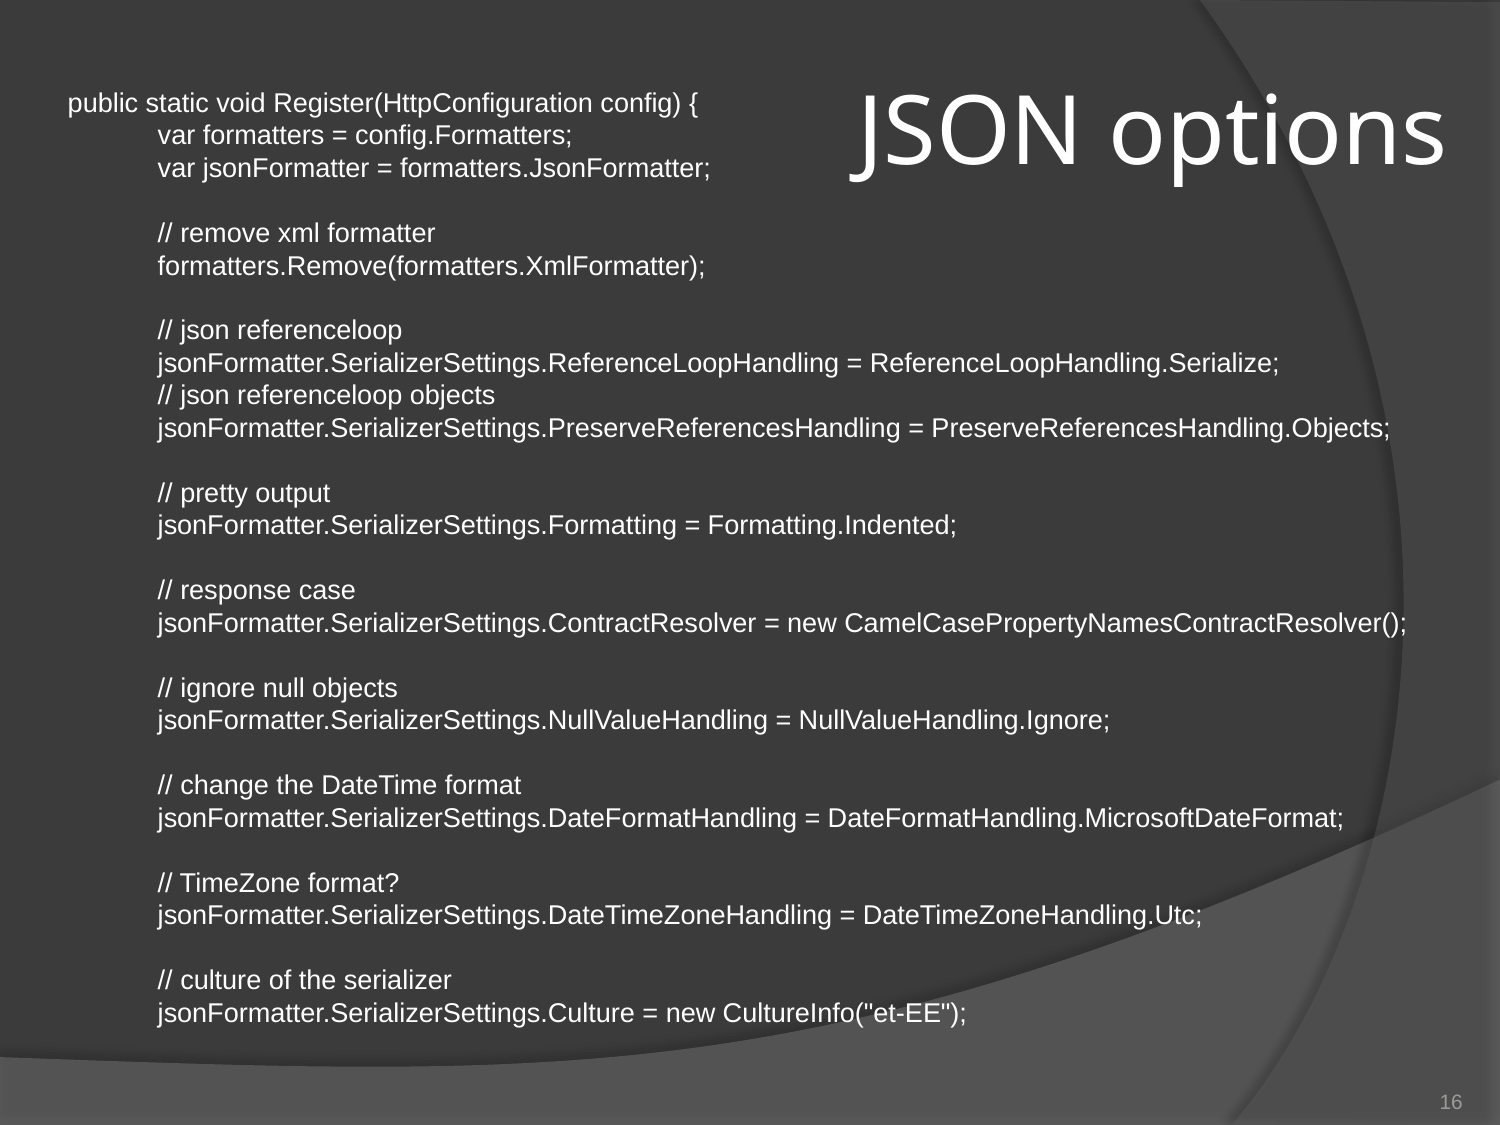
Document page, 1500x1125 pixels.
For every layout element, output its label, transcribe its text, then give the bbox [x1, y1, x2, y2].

text_box public static void Register(HttpConfiguration config) { var formatters = config.Formatters; var jsonFormatter = formatters.JsonFormatter; // remove xml formatter formatters.Remove(formatters.XmlFormatter); // json referenceloop jsonFormatter.SerializerSettings.ReferenceLoopHandling = ReferenceLoopHandling.Serialize; // json referenceloop objects jsonFormatter.SerializerSettings.PreserveReferencesHandling = PreserveReferencesHandling.Objects; // pretty output jsonFormatter.SerializerSettings.Formatting = Formatting.Indented; // response case jsonFormatter.SerializerSettings.ContractResolver = new CamelCasePropertyNamesContractResolver(); // ignore null objects jsonFormatter.SerializerSettings.NullValueHandling = NullValueHandling.Ignore; // change the DateTime format jsonFormatter.SerializerSettings.DateFormatHandling = DateFormatHandling.MicrosoftDateFormat; // TimeZone format? jsonFormatter.SerializerSettings.DateTimeZoneHandling = DateTimeZoneHandling.Utc; // culture of the serializer jsonFormatter.SerializerSettings.Culture = new CultureInfo("et-EE"); [53, 78, 1463, 1035]
title JSON options [849, 32, 1500, 220]
slide_number 16 [1337, 1053, 1463, 1114]
